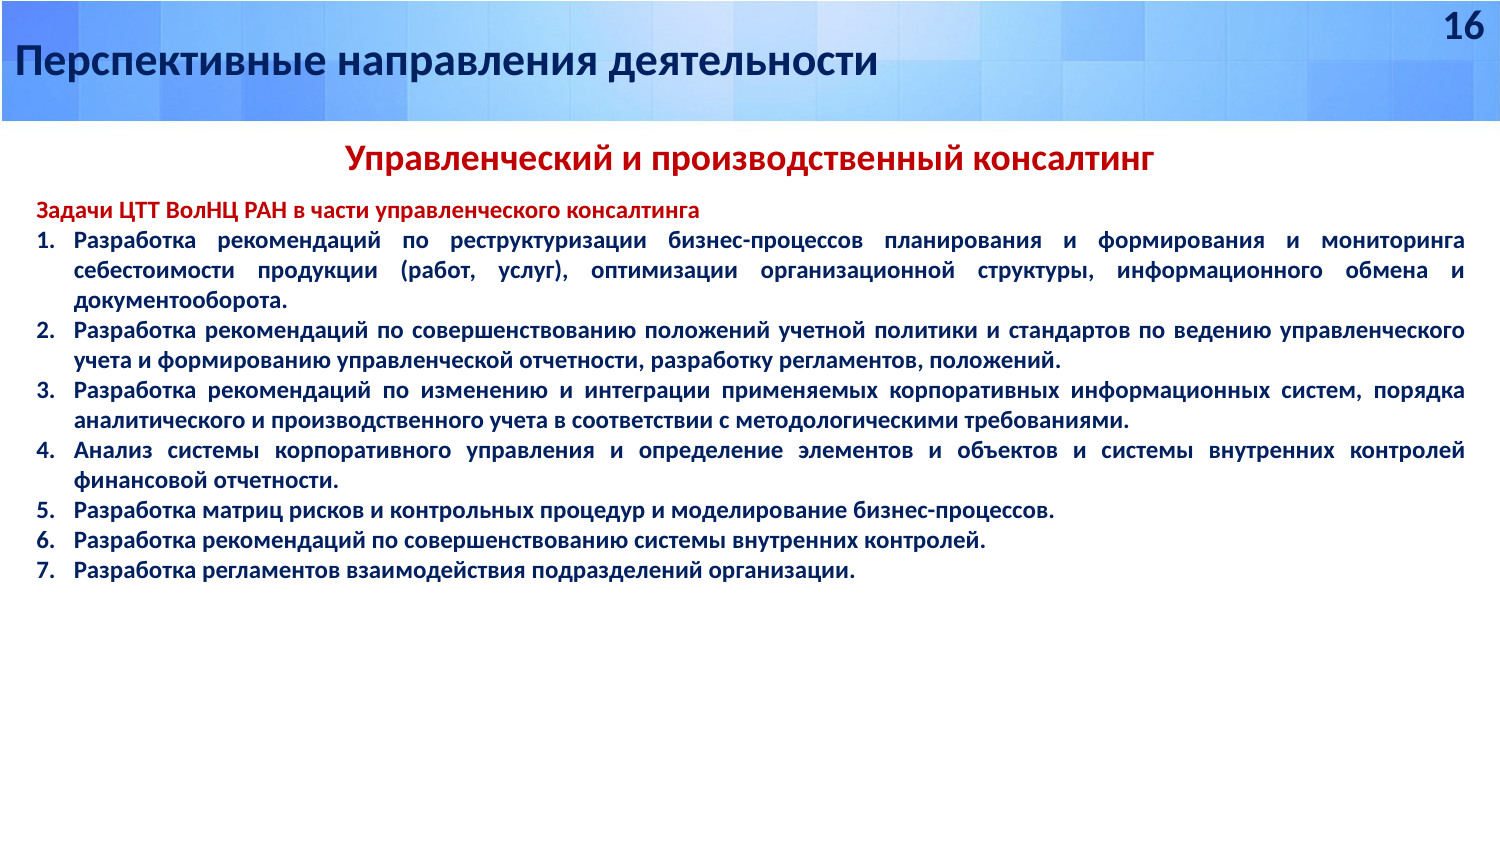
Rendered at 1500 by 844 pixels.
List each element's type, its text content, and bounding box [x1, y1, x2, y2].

text_box Перспективные направления деятельности [0, 22, 976, 93]
slide_number 17 [0, 0, 1500, 844]
text_box Задачи ЦТТ ВолНЦ РАН в части управленческого консалтинга Разработка рекомендаций по реструктуризации бизнес-процессов планирования и формирования и мониторинга себестоимости продукции (работ, услуг), оптимизации организационной структуры, информационного обмена и документооборота. Разработка рекомендаций по совершенствованию положений учетной политики и стандартов по ведению управленческого учета и формированию управленческой отчетности, разработку регламентов, положений. Разработка рекомендаций по изменению и интеграции применяемых корпоративных информационных систем, порядка аналитического и производственного учета в соответствии с методологическими требованиями. Анализ системы корпоративного управления и определение элементов и объектов и системы внутренних контролей финансовой отчетности. Разработка матриц рисков и контрольных процедур и моделирование бизнес-процессов. Разработка рекомендаций по совершенствованию системы внутренних контролей. Разработка регламентов взаимодействия подразделений организации. [21, 186, 1483, 591]
slide_number 16 [1149, 0, 1500, 45]
text_box Управленческий и производственный консалтинг [17, 125, 1483, 186]
